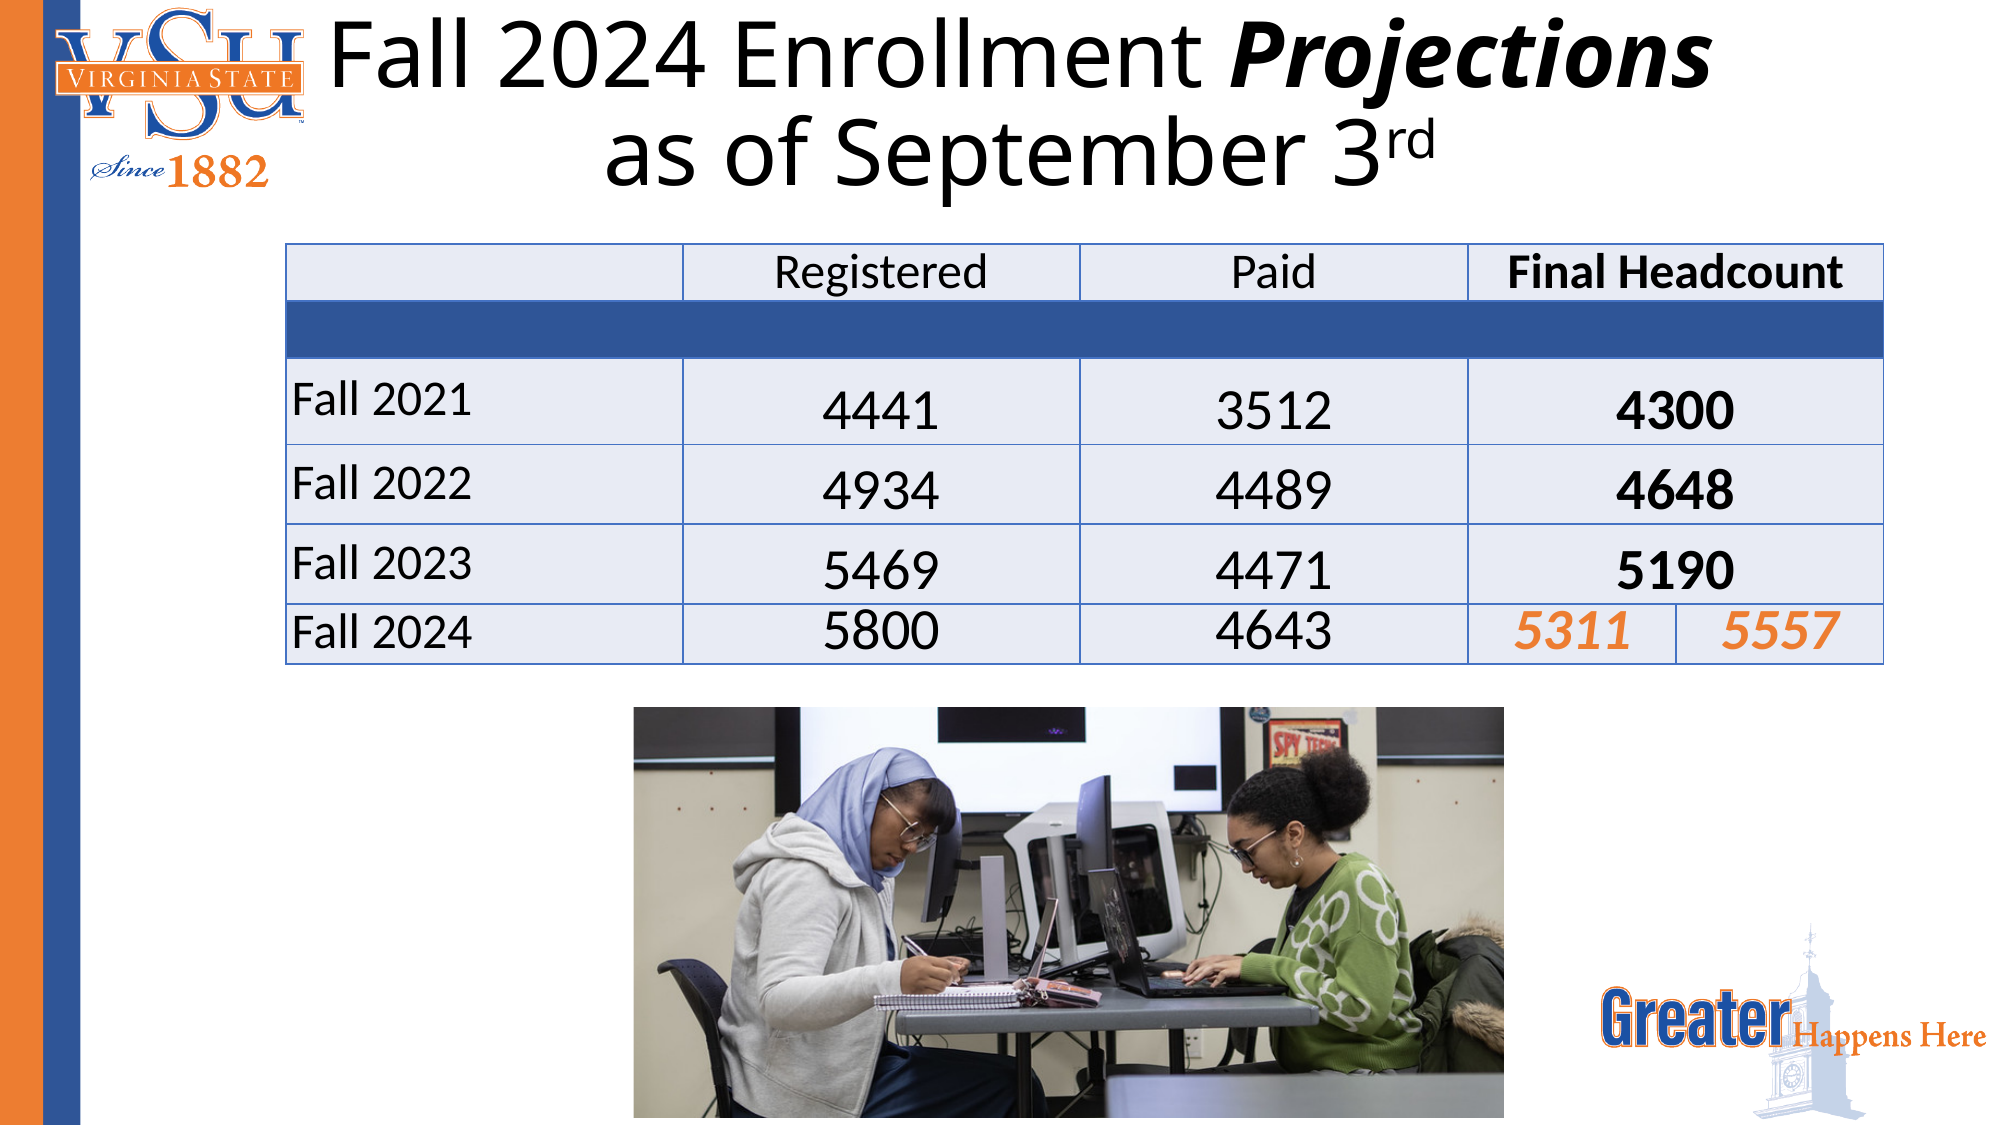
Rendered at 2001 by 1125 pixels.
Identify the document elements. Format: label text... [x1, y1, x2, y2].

table_cell Fall 2022 [287, 445, 682, 523]
table_cell 5311 [1469, 605, 1675, 663]
table_cell 4300 [1469, 359, 1883, 444]
table_header Final Headcount [1469, 245, 1883, 300]
table_cell 5800 [684, 605, 1079, 663]
table_cell 4471 [1081, 525, 1467, 603]
picture [1589, 898, 2001, 1125]
table_cell 4489 [1081, 445, 1467, 523]
table_cell 5469 [684, 525, 1079, 603]
table_cell Fall 2021 [287, 359, 682, 444]
table_cell Fall 2023 [287, 525, 682, 603]
title Fall 2024 Enrollment Projections as of September 3rd [42, 0, 2000, 216]
table_cell Fall 2024 [287, 605, 682, 663]
table_cell 5557 [1677, 605, 1883, 663]
table_cell 4934 [684, 445, 1079, 523]
table_cell 4648 [1469, 445, 1883, 523]
table_cell 5190 [1469, 525, 1883, 603]
table_header [287, 245, 682, 300]
picture [40, 0, 330, 242]
table_cell 4643 [1081, 605, 1467, 663]
table_cell [287, 302, 1883, 357]
table_header Paid [1081, 245, 1467, 300]
table_header Registered [684, 245, 1079, 300]
table_cell 3512 [1081, 359, 1467, 444]
picture [633, 707, 1504, 1118]
table_cell 4441 [684, 359, 1079, 444]
